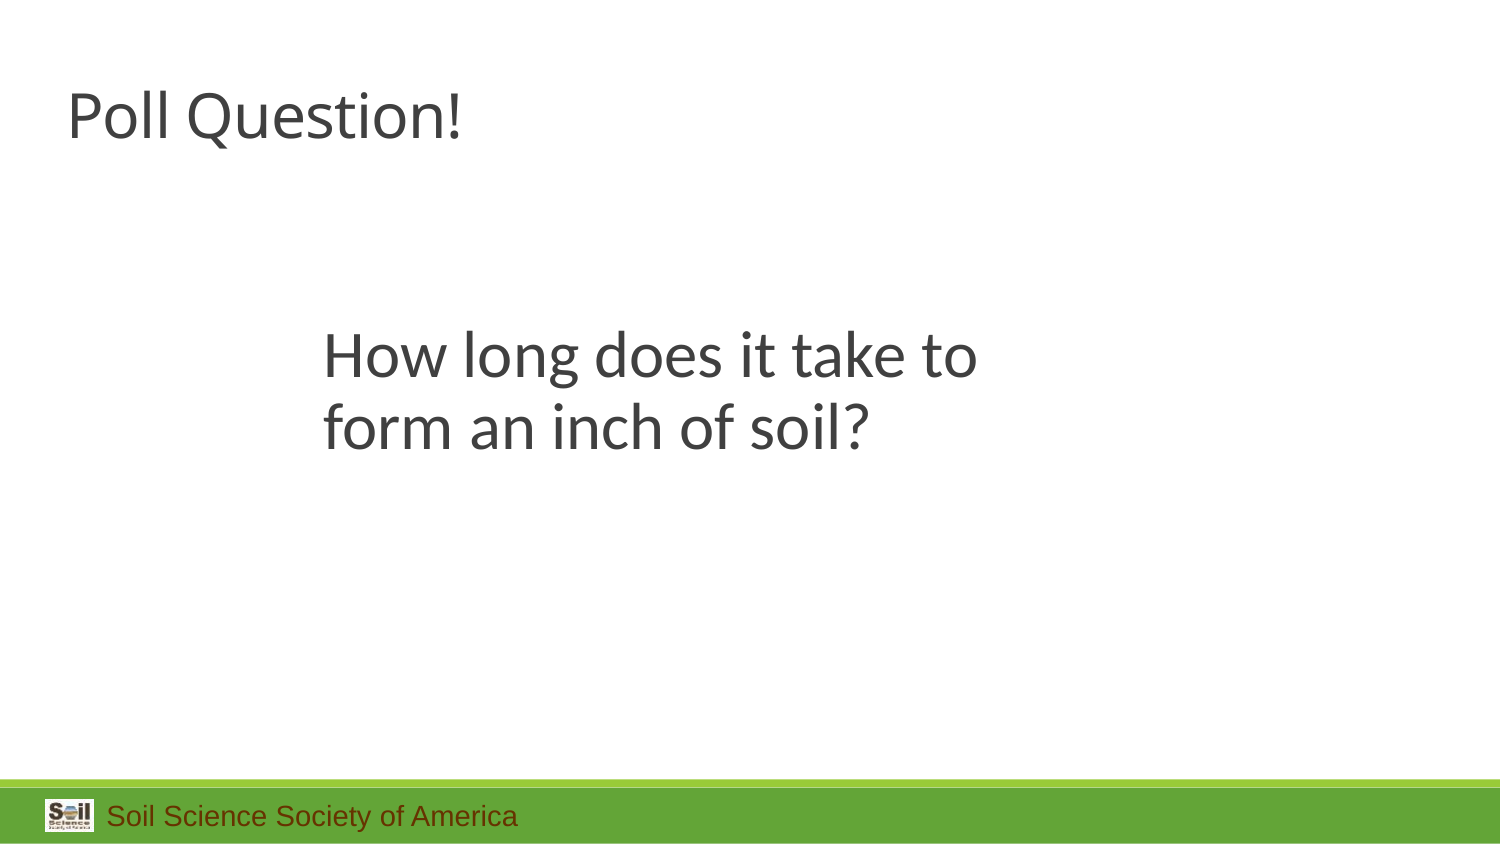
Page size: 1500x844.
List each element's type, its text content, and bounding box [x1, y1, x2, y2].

title Poll Question! [51, 72, 1449, 167]
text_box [16, 789, 827, 842]
list How long does it take to form an inch of soil? [289, 304, 1449, 750]
